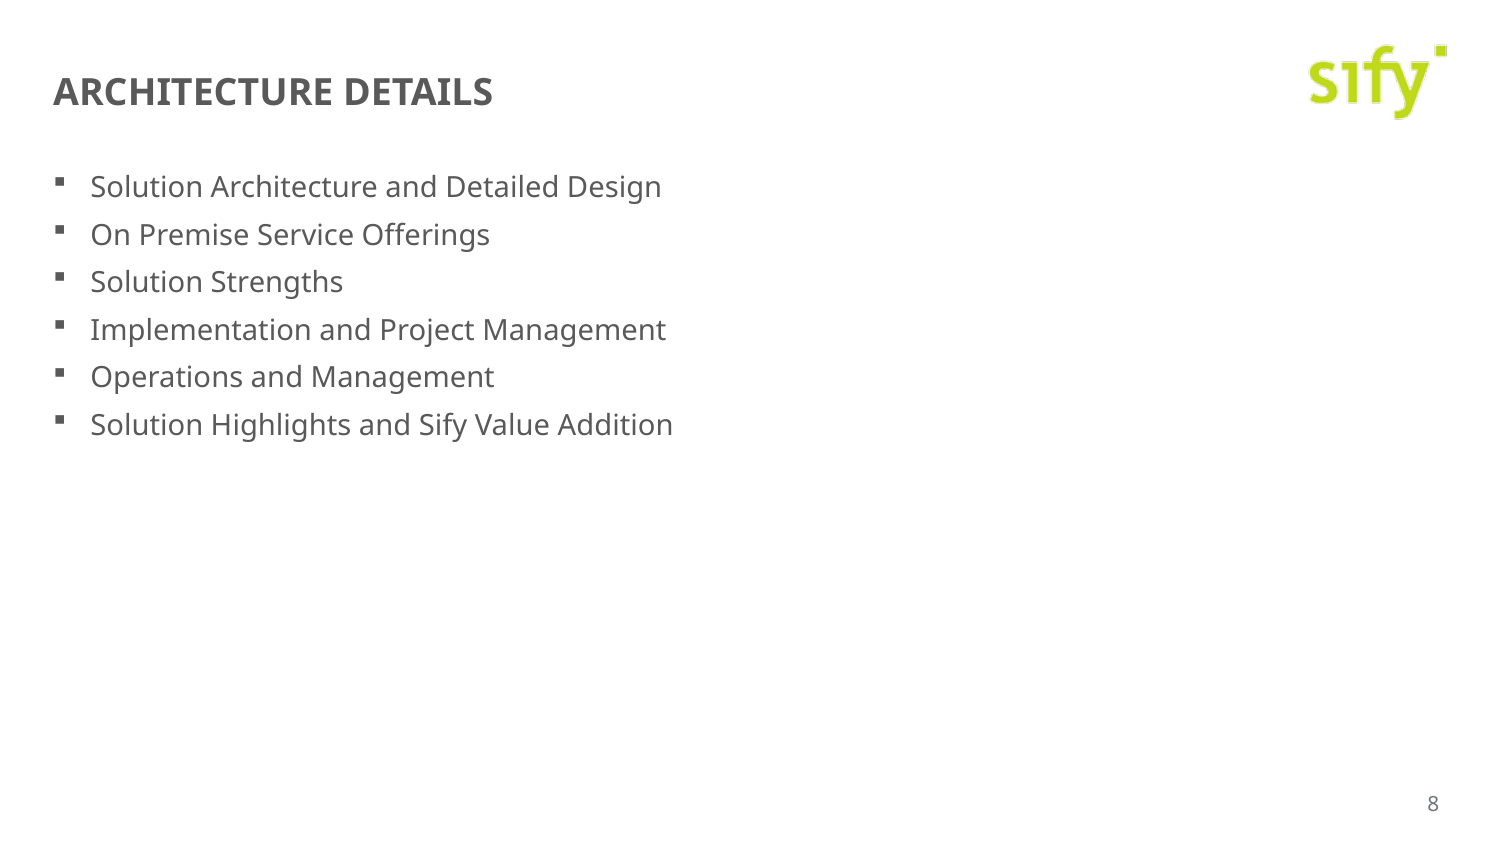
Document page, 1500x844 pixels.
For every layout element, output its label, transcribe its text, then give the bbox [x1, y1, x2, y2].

slide_number 8 [1359, 782, 1440, 828]
list Solution Architecture and Detailed Design On Premise Service Offerings Solution Strengths Implementation and Project Management Operations and Management Solution Highlights and Sify Value Addition [53, 168, 1434, 769]
picture [1272, 0, 1469, 180]
title Architecture Details [53, 60, 1290, 121]
